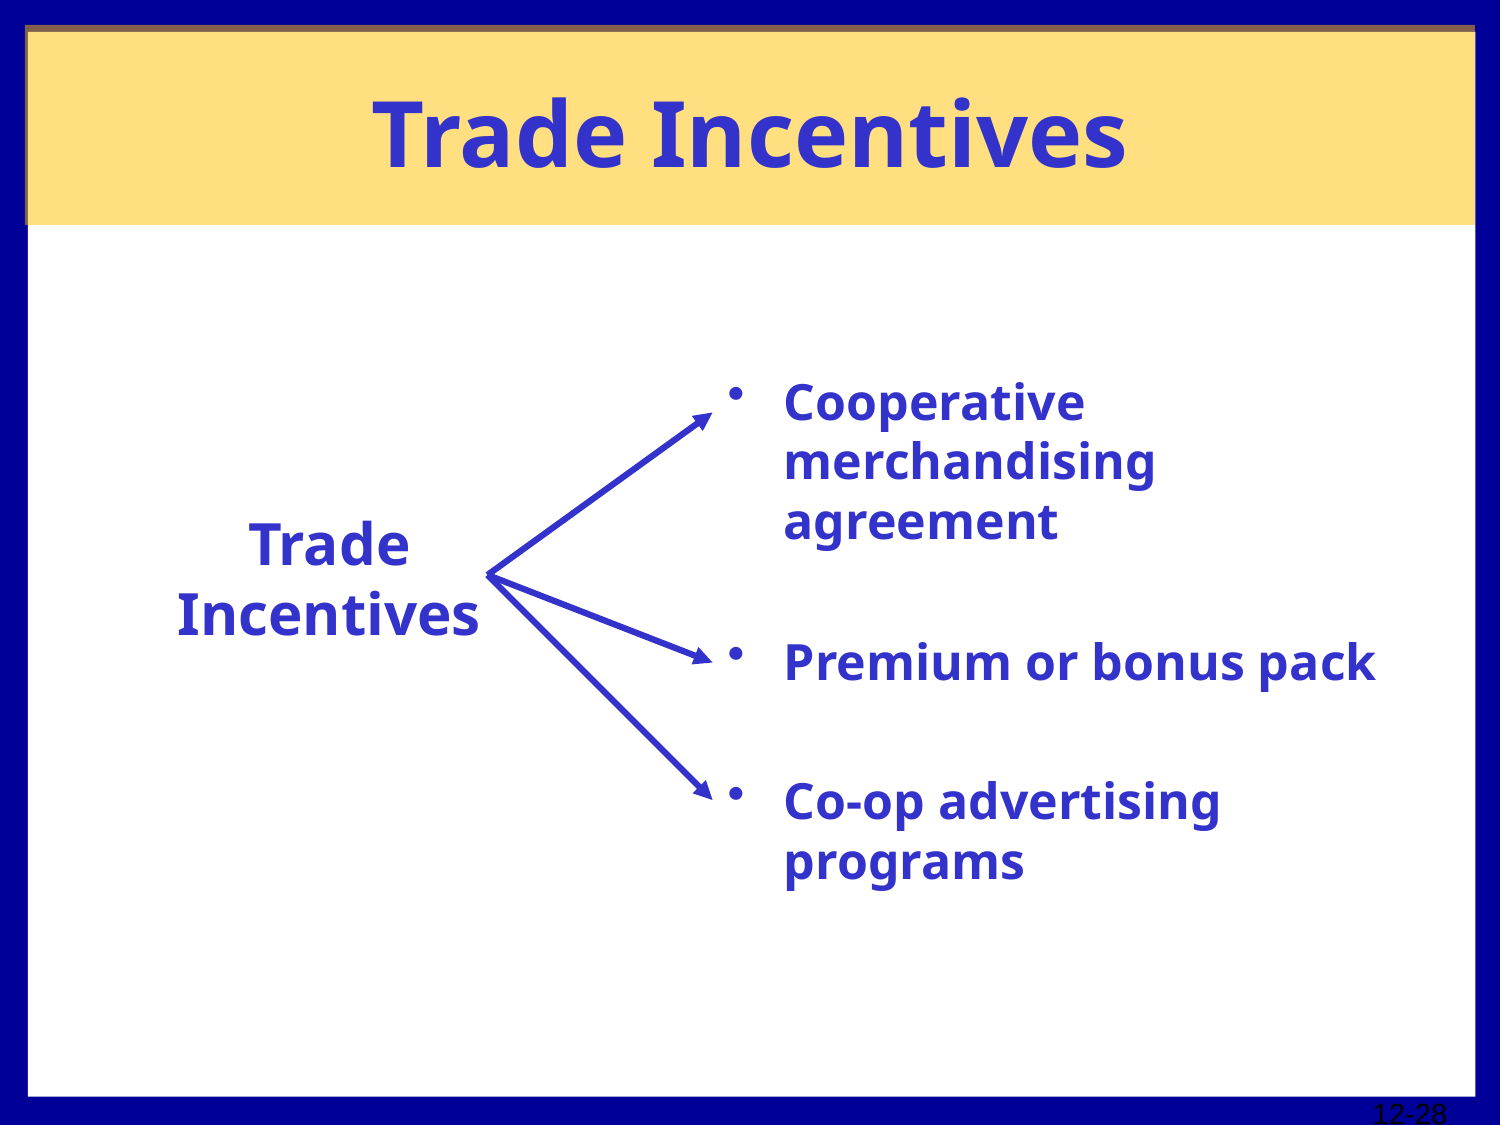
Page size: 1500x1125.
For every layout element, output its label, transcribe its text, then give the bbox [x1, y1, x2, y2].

text_box [487, 574, 713, 800]
text_box Trade Incentives [162, 499, 496, 655]
text_box [489, 575, 713, 664]
text_box 12-28 [1149, 1074, 1463, 1125]
text_box Trade Incentives [206, 75, 1294, 188]
text_box Cooperative merchandising agreement Premium or bonus pack Co-op advertising programs [712, 362, 1450, 875]
text_box [488, 412, 713, 575]
text_box [24, 24, 1475, 225]
